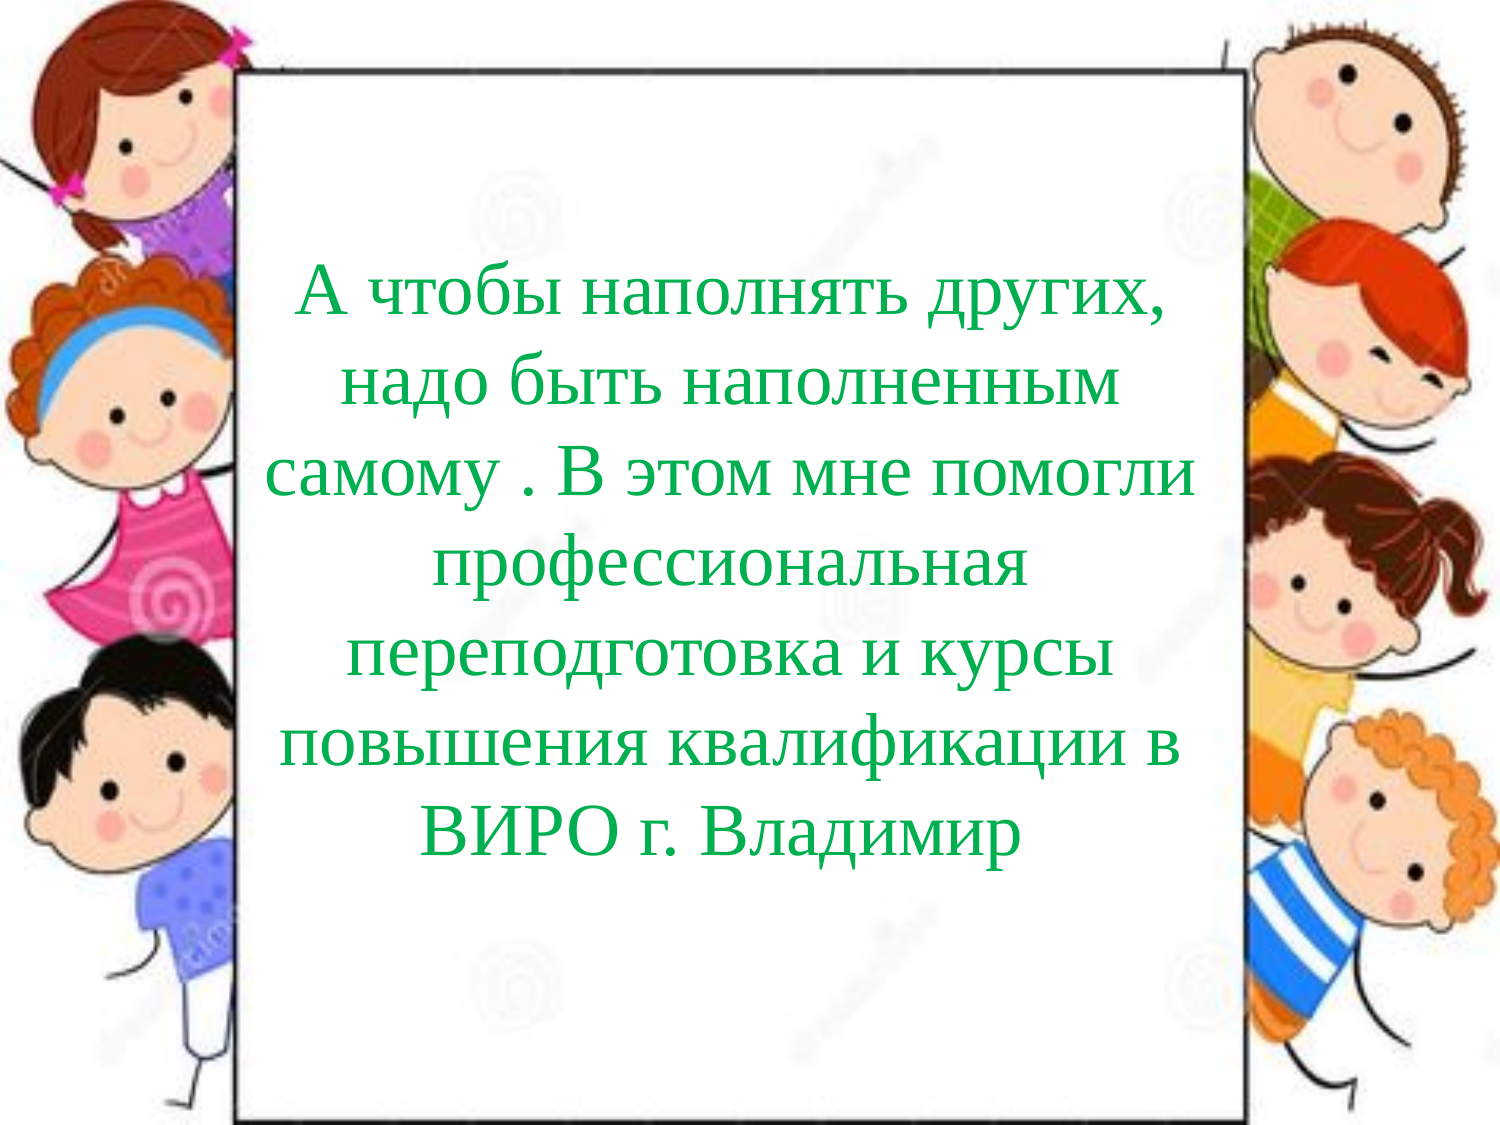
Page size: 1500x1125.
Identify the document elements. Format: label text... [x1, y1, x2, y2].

picture [0, 0, 1500, 1125]
list А чтобы наполнять других, надо быть наполненным самому . В этом мне помогли профессиональная переподготовка и курсы повышения квалификации в ВИРО г. Владимир [222, 232, 1240, 947]
